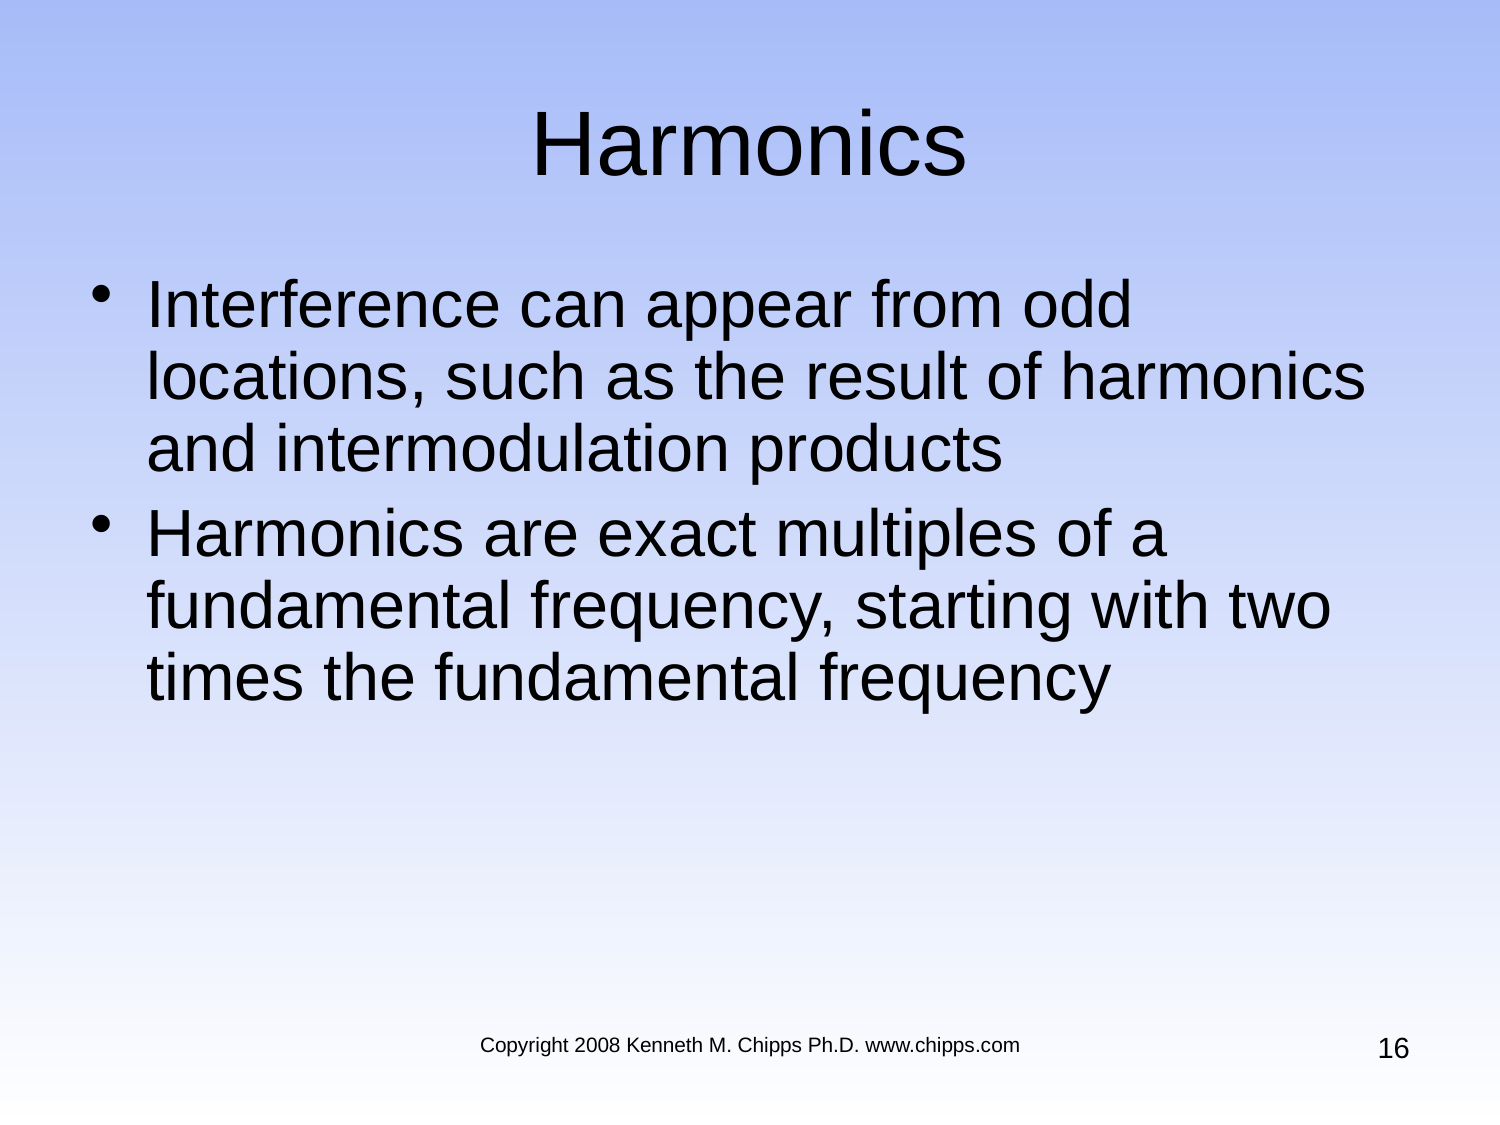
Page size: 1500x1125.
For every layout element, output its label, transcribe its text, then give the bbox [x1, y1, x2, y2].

title Harmonics [75, 45, 1425, 233]
slide_number 16 [1074, 1021, 1426, 1101]
list Interference can appear from odd locations, such as the result of harmonics and intermodulation products Harmonics are exact multiples of a fundamental frequency, starting with two times the fundamental frequency [75, 262, 1425, 1005]
footer Copyright 2008 Kenneth M. Chipps Ph.D. www.chipps.com [449, 1024, 1051, 1103]
